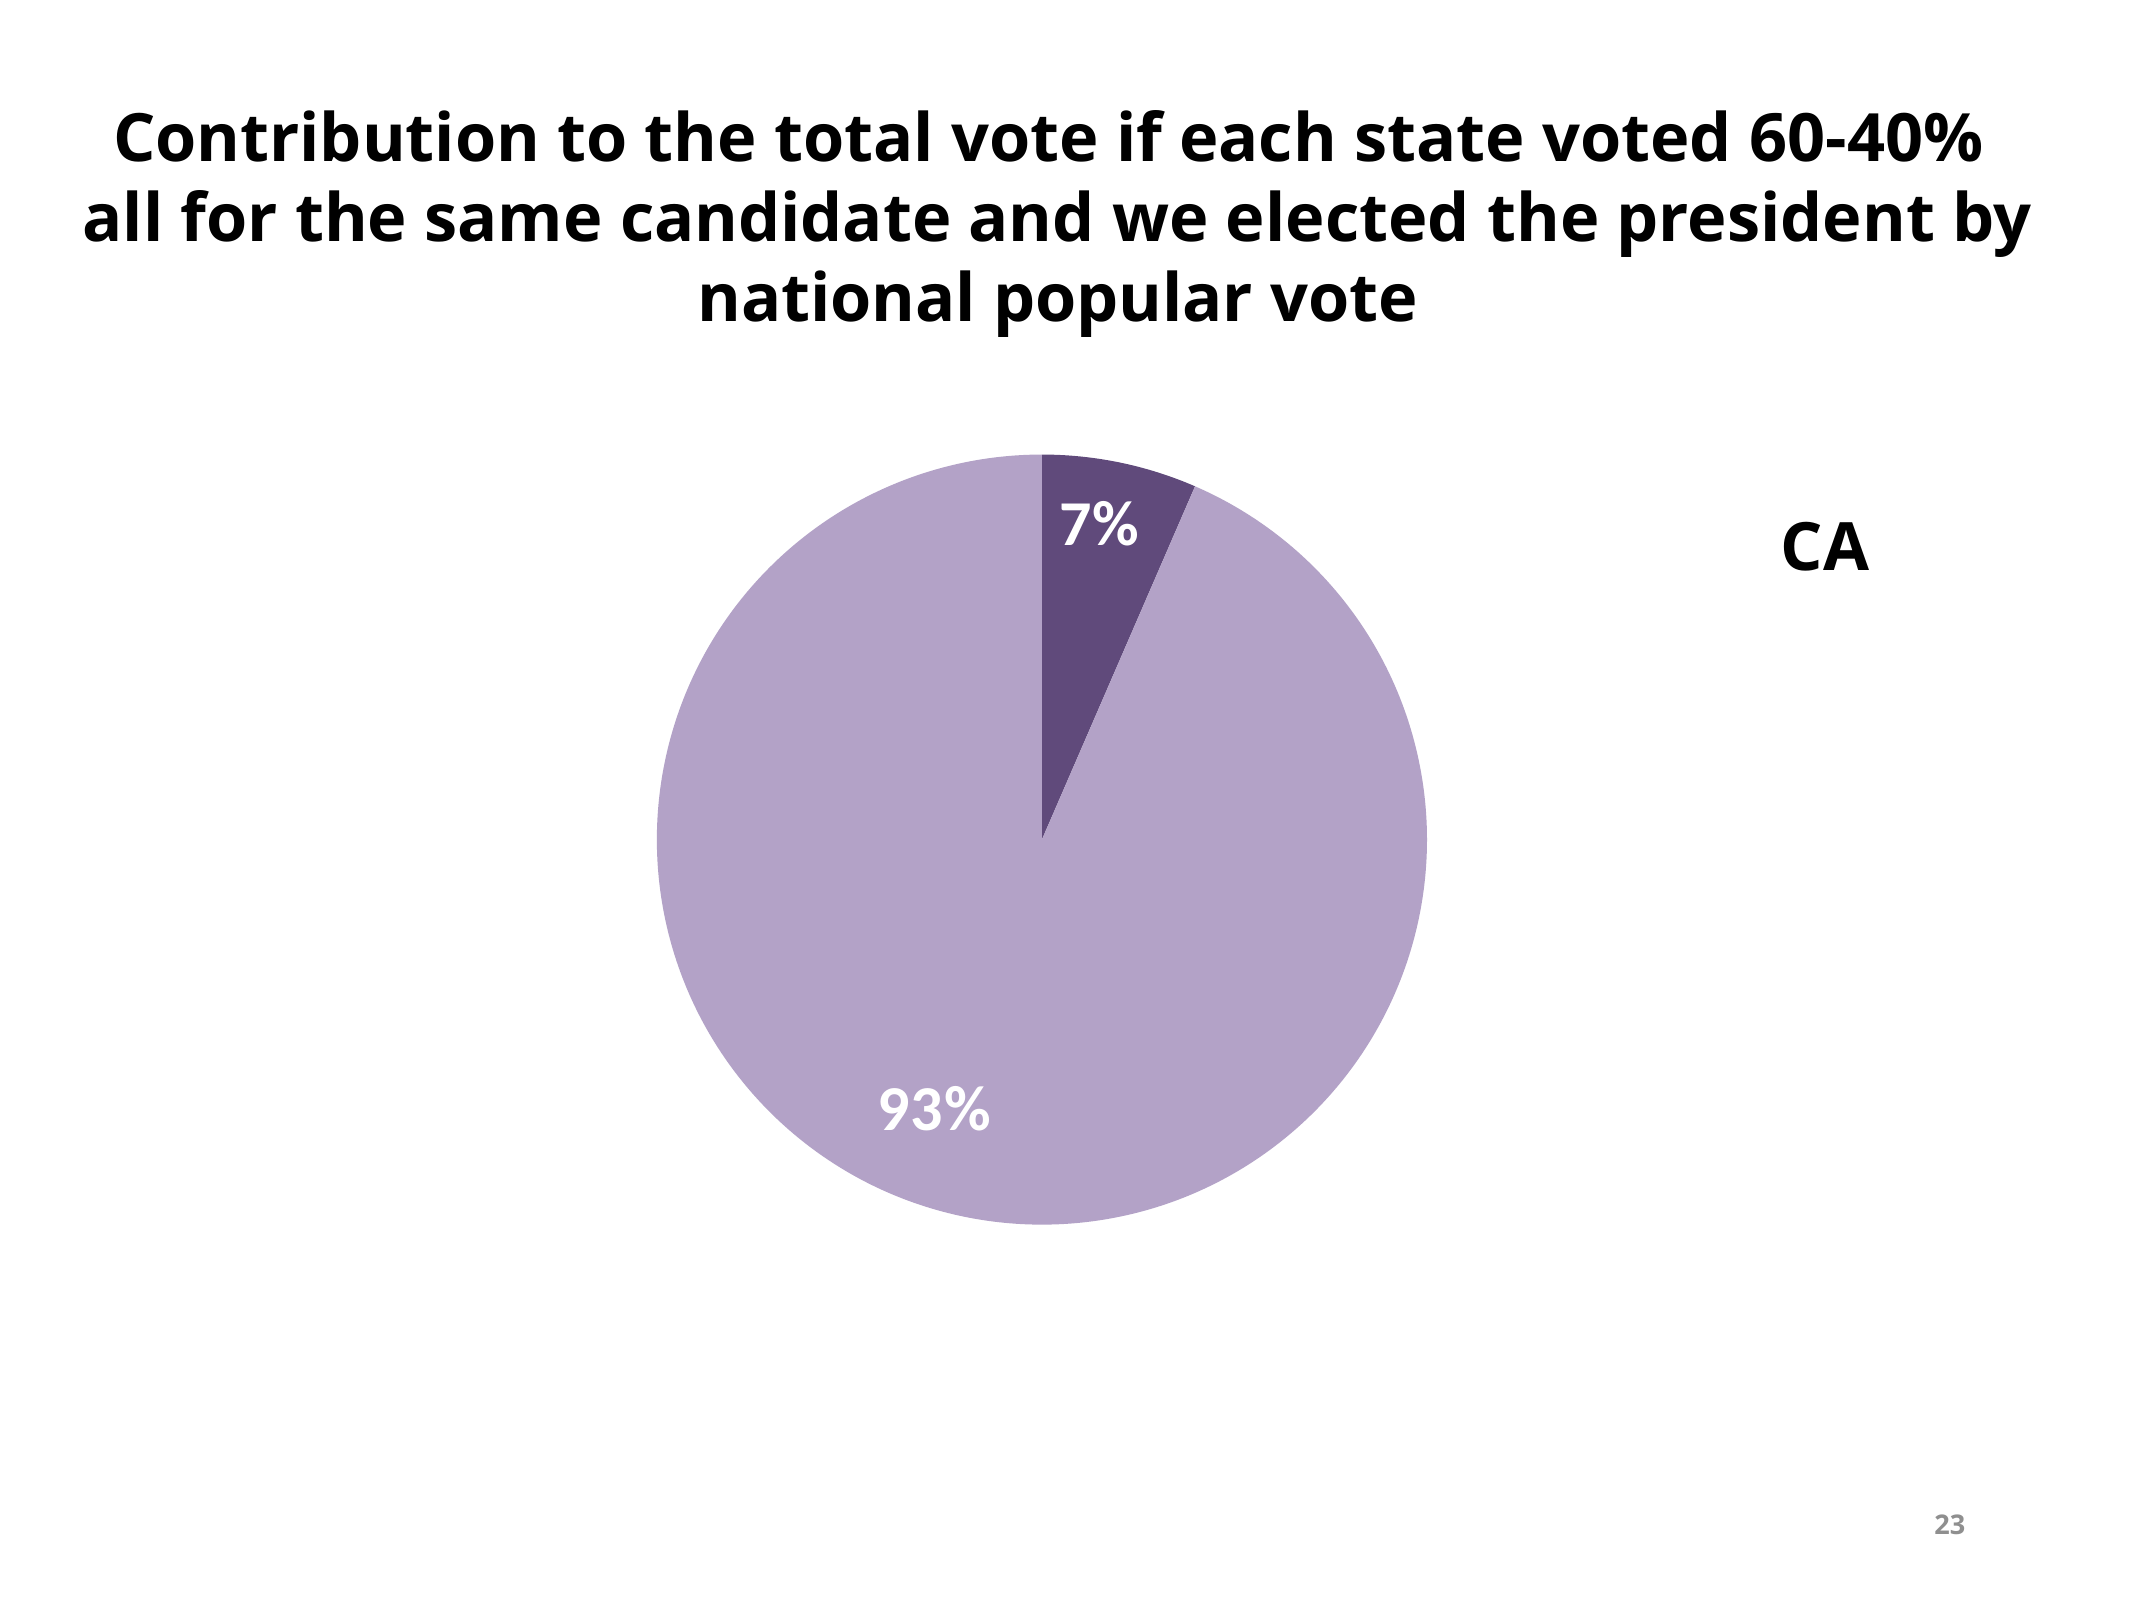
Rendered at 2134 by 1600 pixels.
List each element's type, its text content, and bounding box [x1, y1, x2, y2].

slide_number 23 [1506, 1482, 1987, 1569]
text_box Contribution to the total vote if each state voted 60-40% all for the same candidate and we elected the president by national popular vote [50, 87, 2066, 343]
text_box CA [1854, 496, 1944, 1252]
picture [227, 344, 1854, 1332]
